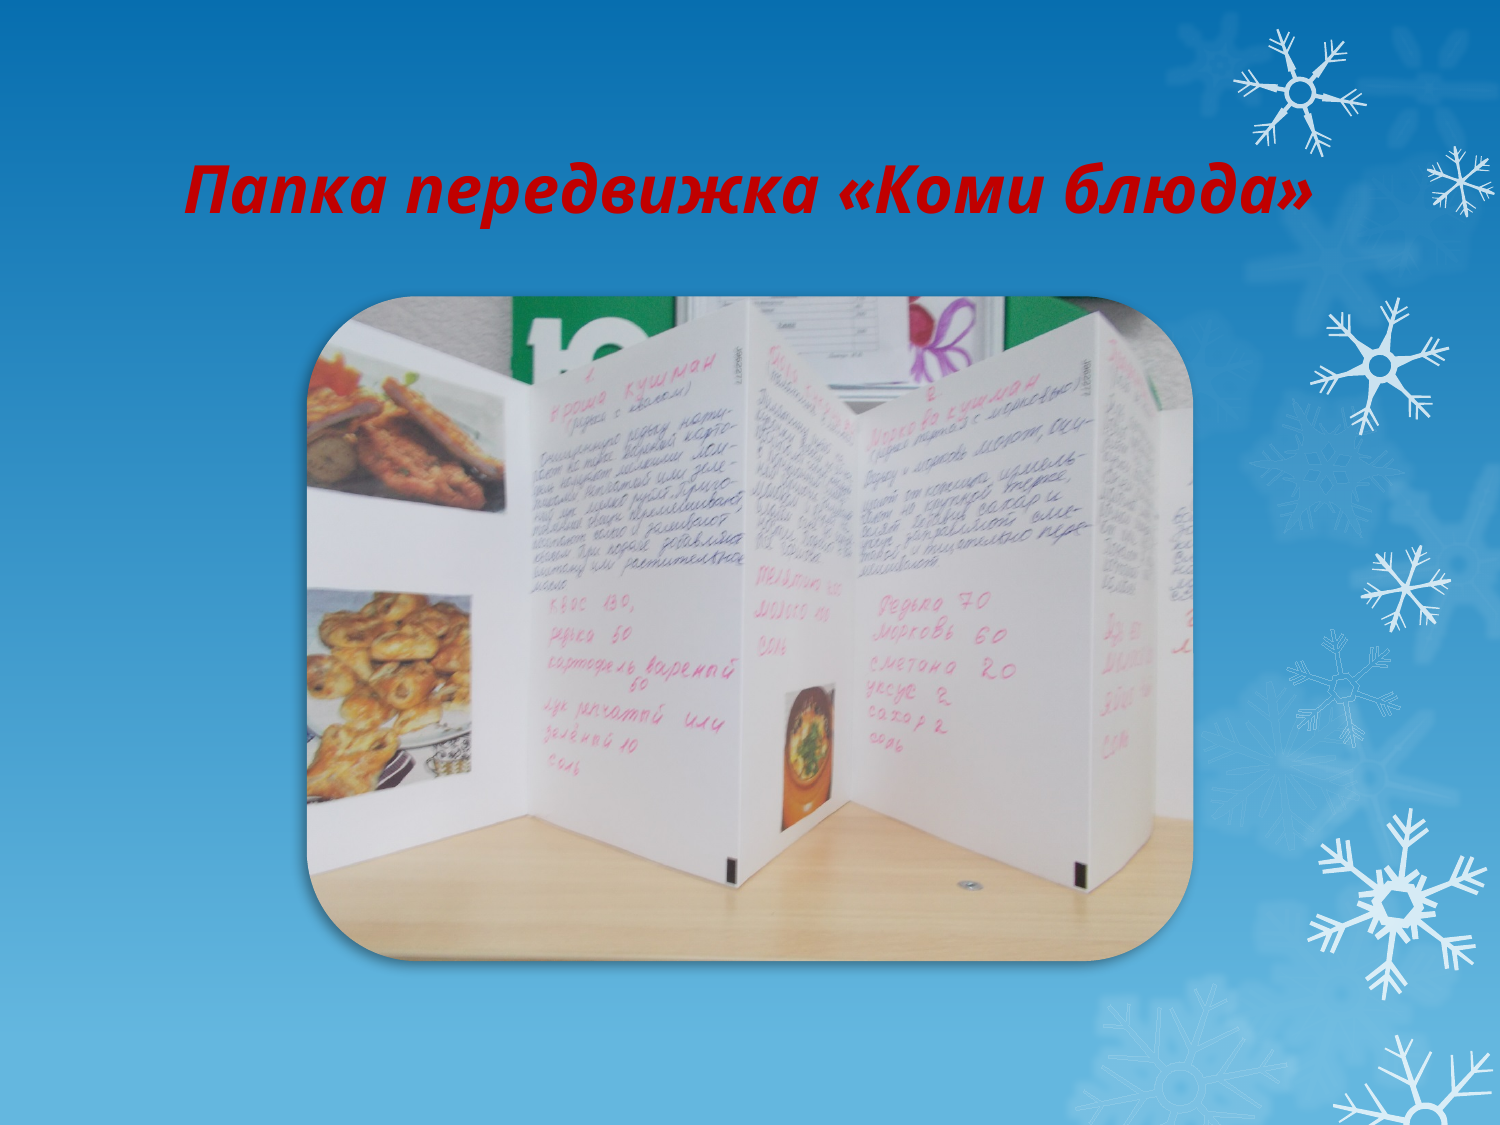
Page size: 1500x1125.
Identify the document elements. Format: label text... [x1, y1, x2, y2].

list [306, 295, 1194, 962]
title Папка передвижка «Коми блюда» [165, 110, 1335, 263]
